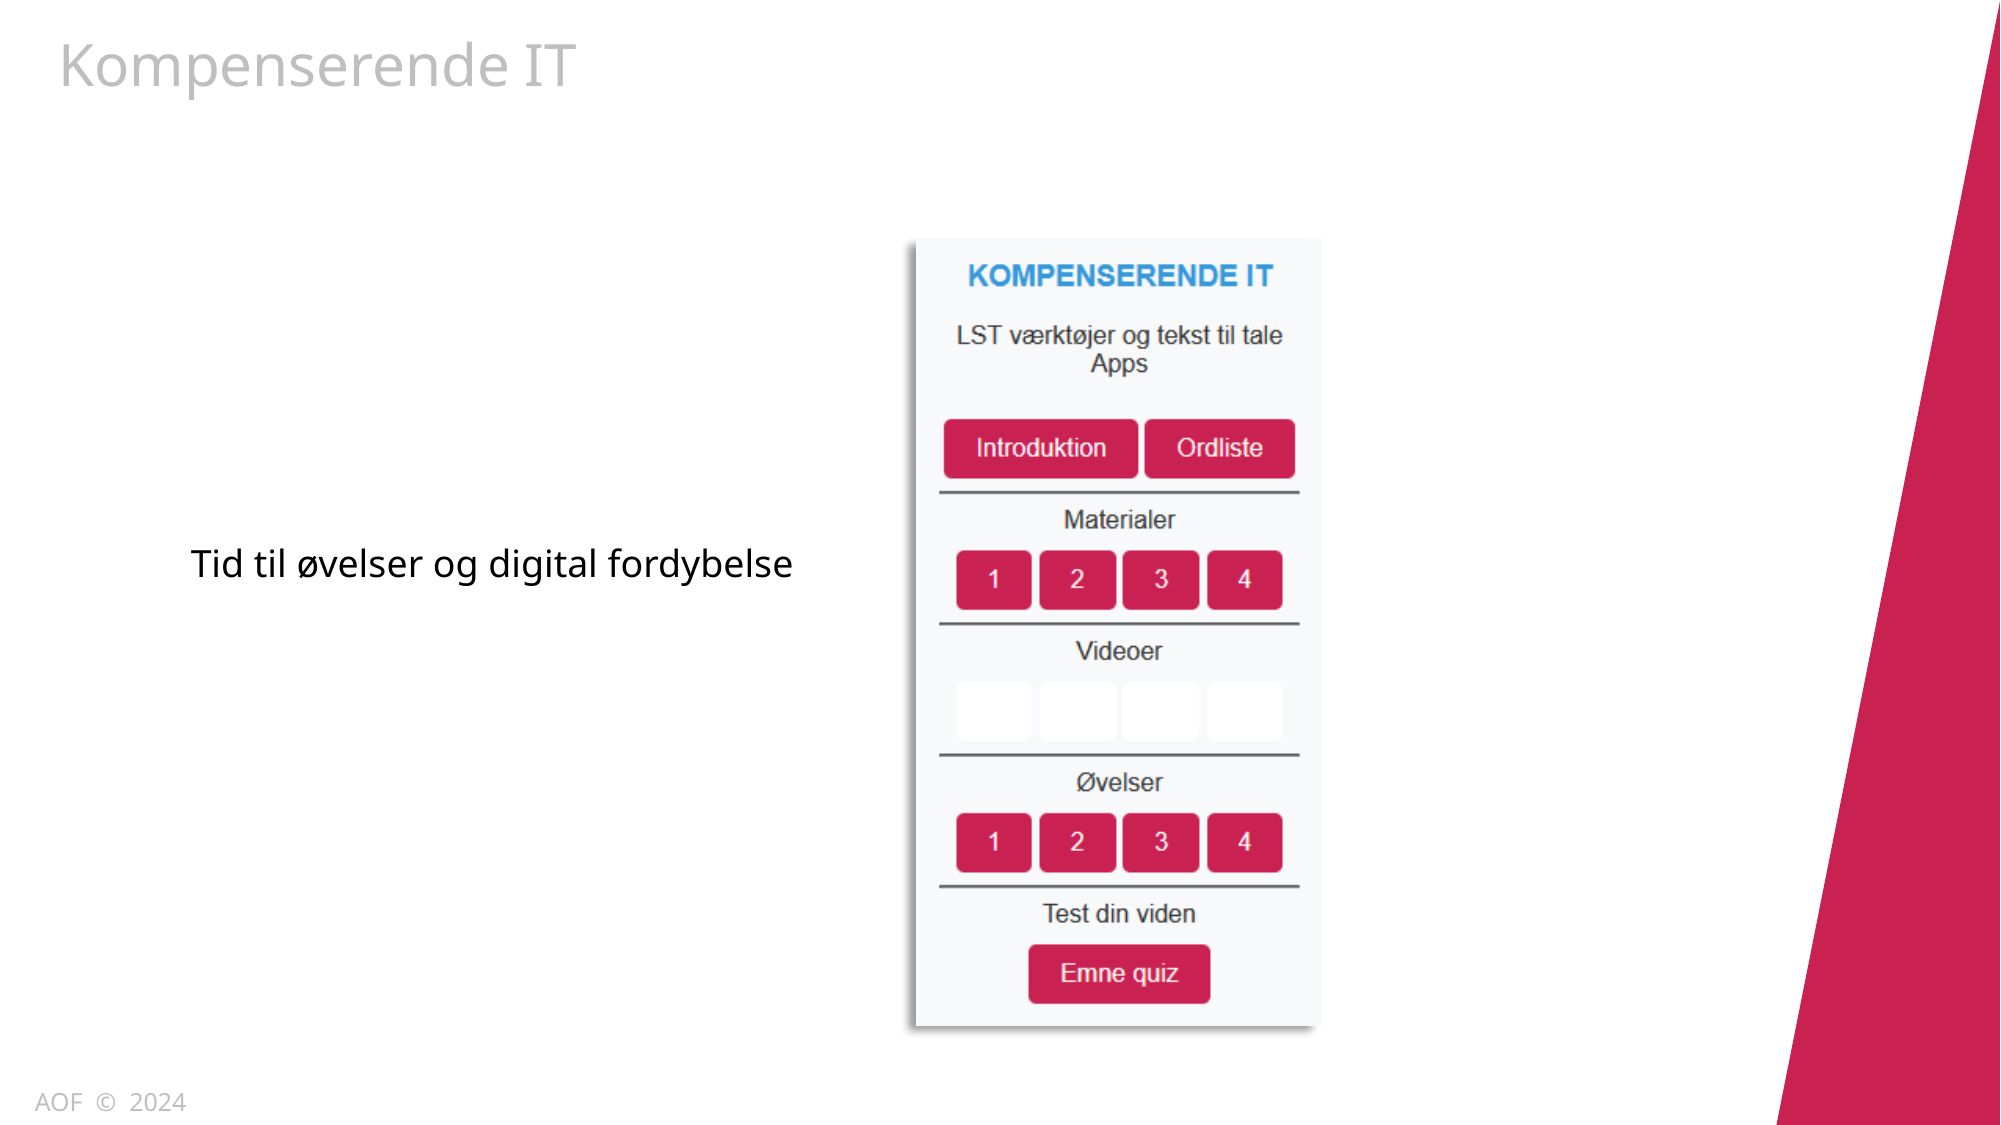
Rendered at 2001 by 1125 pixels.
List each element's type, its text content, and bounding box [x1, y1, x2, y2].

picture [916, 237, 1323, 1027]
text_box AOF © 2024 [0, 1079, 239, 1125]
text_box Tid til øvelser og digital fordybelse [176, 532, 867, 592]
text_box [1774, 0, 2000, 1125]
text_box Kompenserende IT [43, 20, 976, 105]
